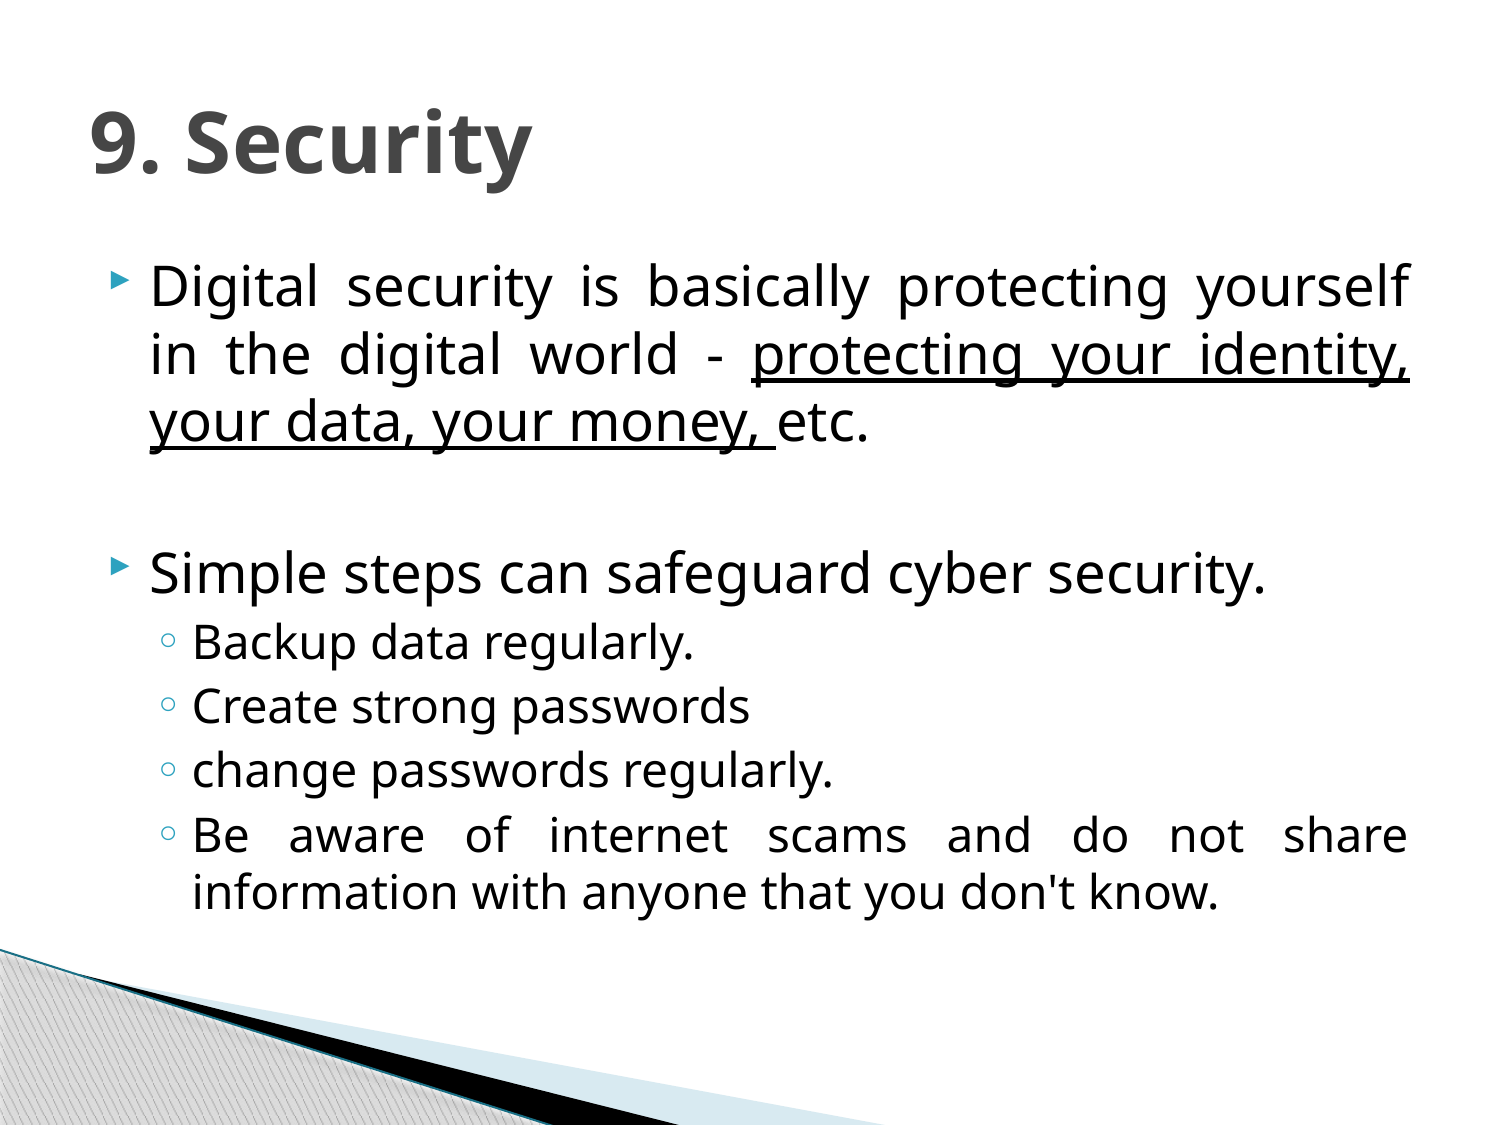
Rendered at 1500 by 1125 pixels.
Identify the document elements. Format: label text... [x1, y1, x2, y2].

list Digital security is basically protecting yourself in the digital world - protecting your identity, your data, your money, etc. Simple steps can safeguard cyber security. Backup data regularly. Create strong passwords change passwords regularly. Be aware of internet scams and do not share information with anyone that you don't know. [75, 243, 1425, 986]
title 9. Security [75, 45, 1425, 233]
